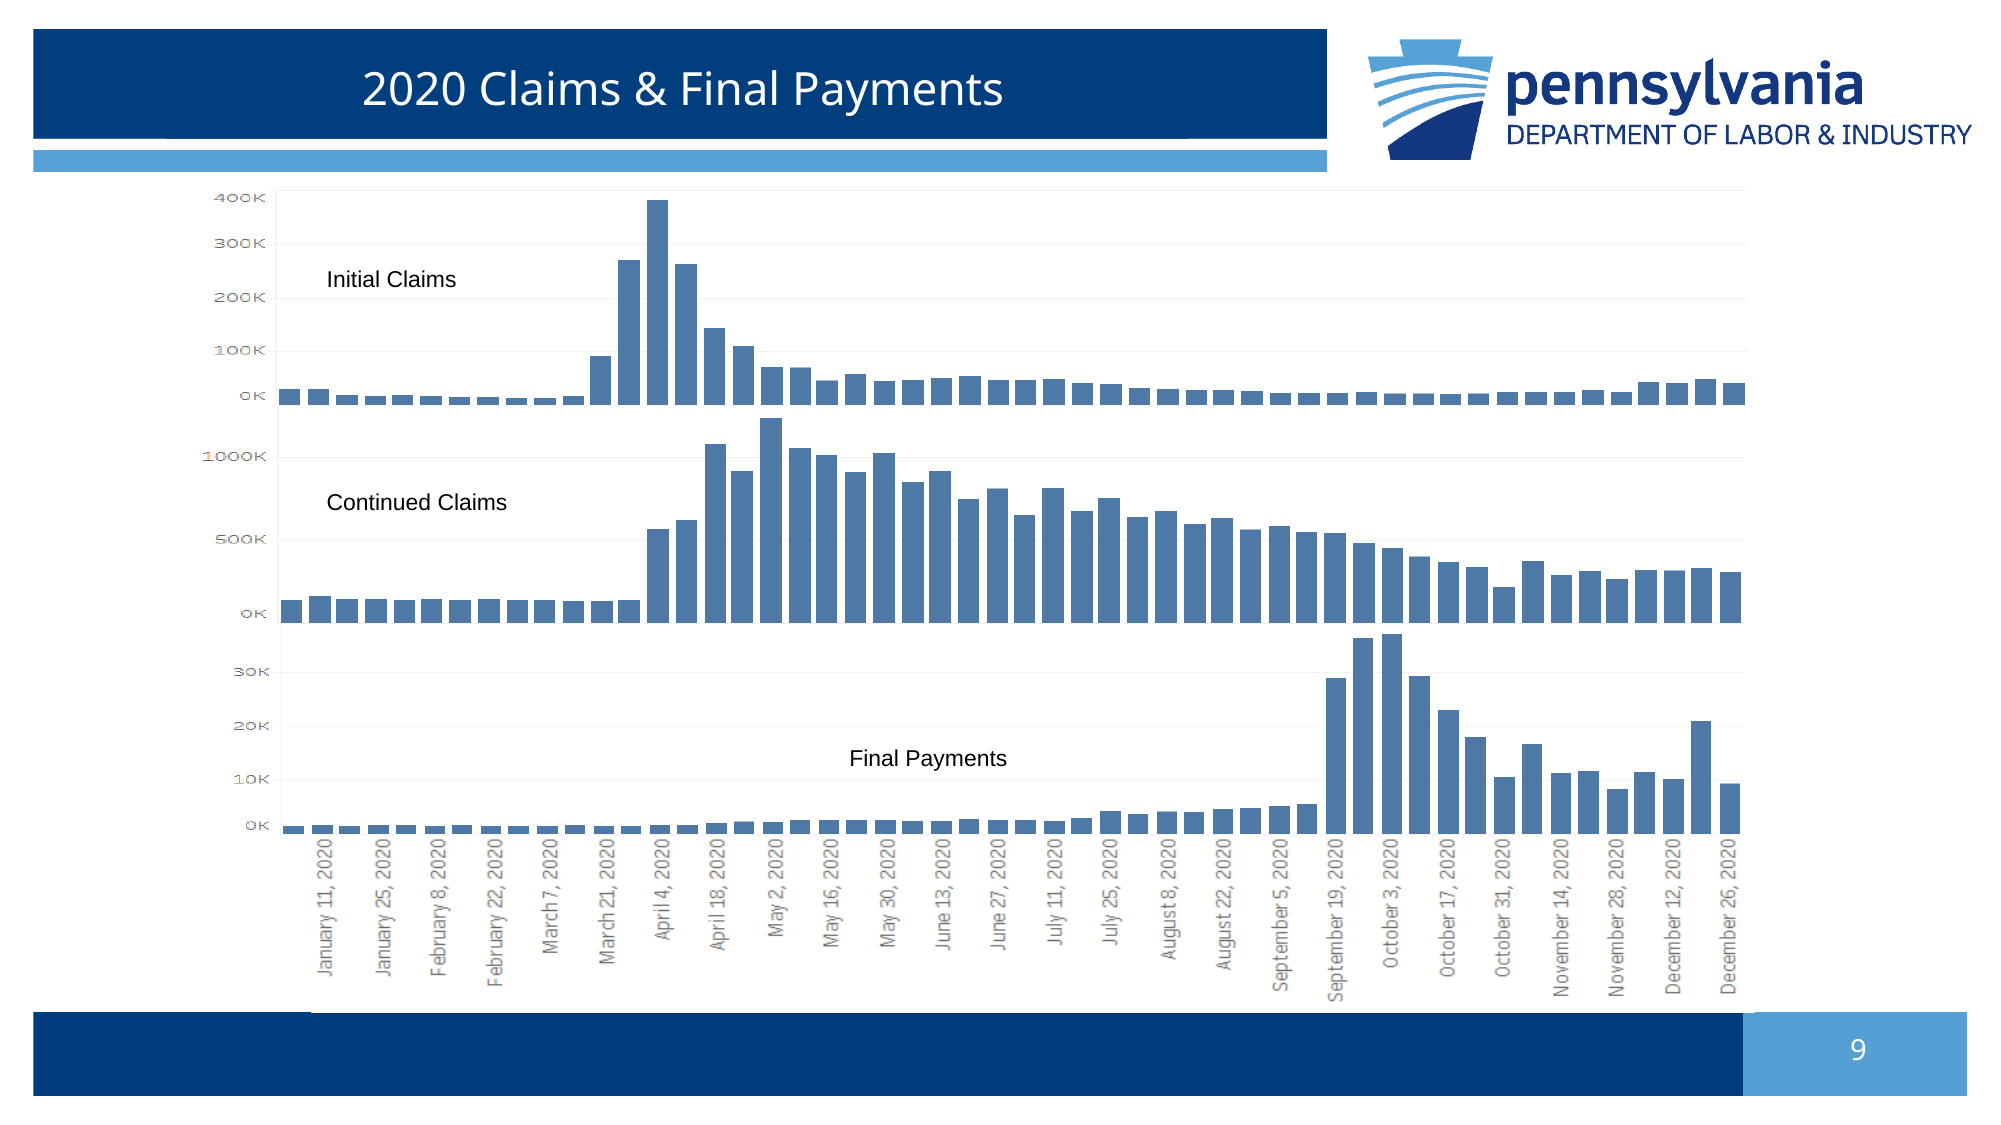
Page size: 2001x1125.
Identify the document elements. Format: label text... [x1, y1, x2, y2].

picture [33, 1012, 1967, 1096]
title 2020 Claims & Final Payments [33, 29, 1334, 146]
slide_number 9 [1749, 1012, 1967, 1091]
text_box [193, 187, 1756, 1013]
picture [33, 29, 1972, 172]
